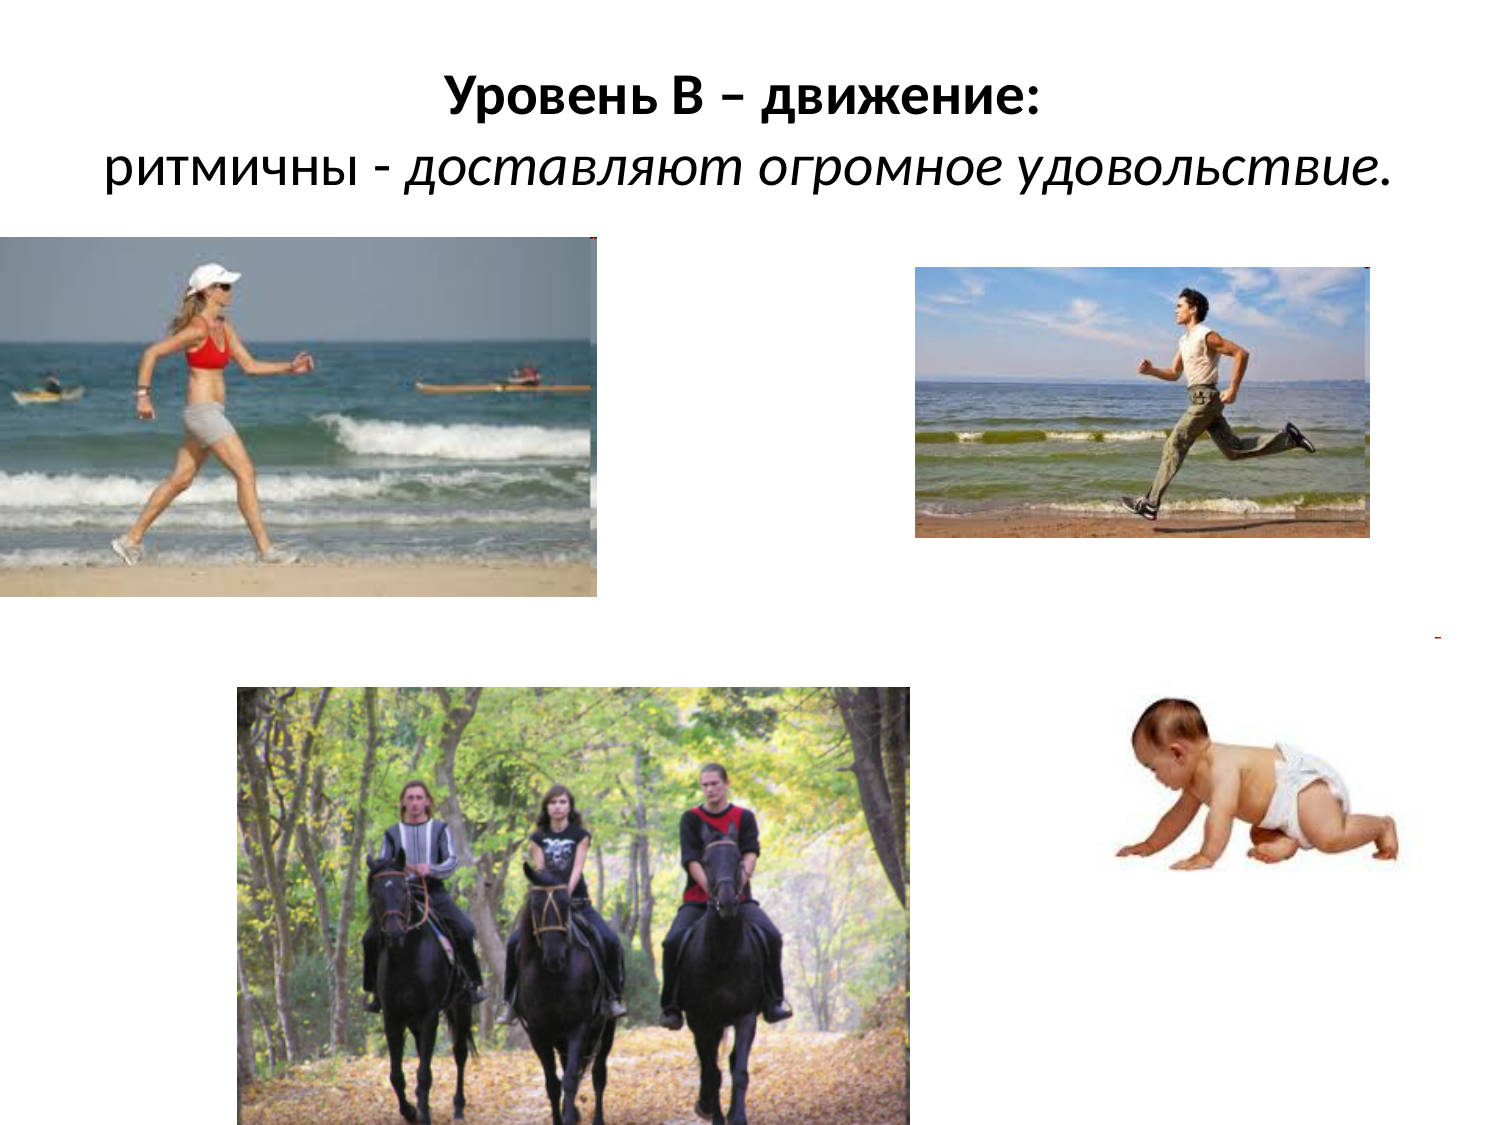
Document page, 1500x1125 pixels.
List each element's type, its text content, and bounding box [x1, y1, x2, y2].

picture [237, 687, 911, 1125]
picture [1074, 637, 1441, 923]
title Уровень В – движение: ритмичны - доставляют огромное удовольствие. [75, 45, 1425, 303]
picture [0, 237, 597, 597]
picture [915, 266, 1371, 538]
